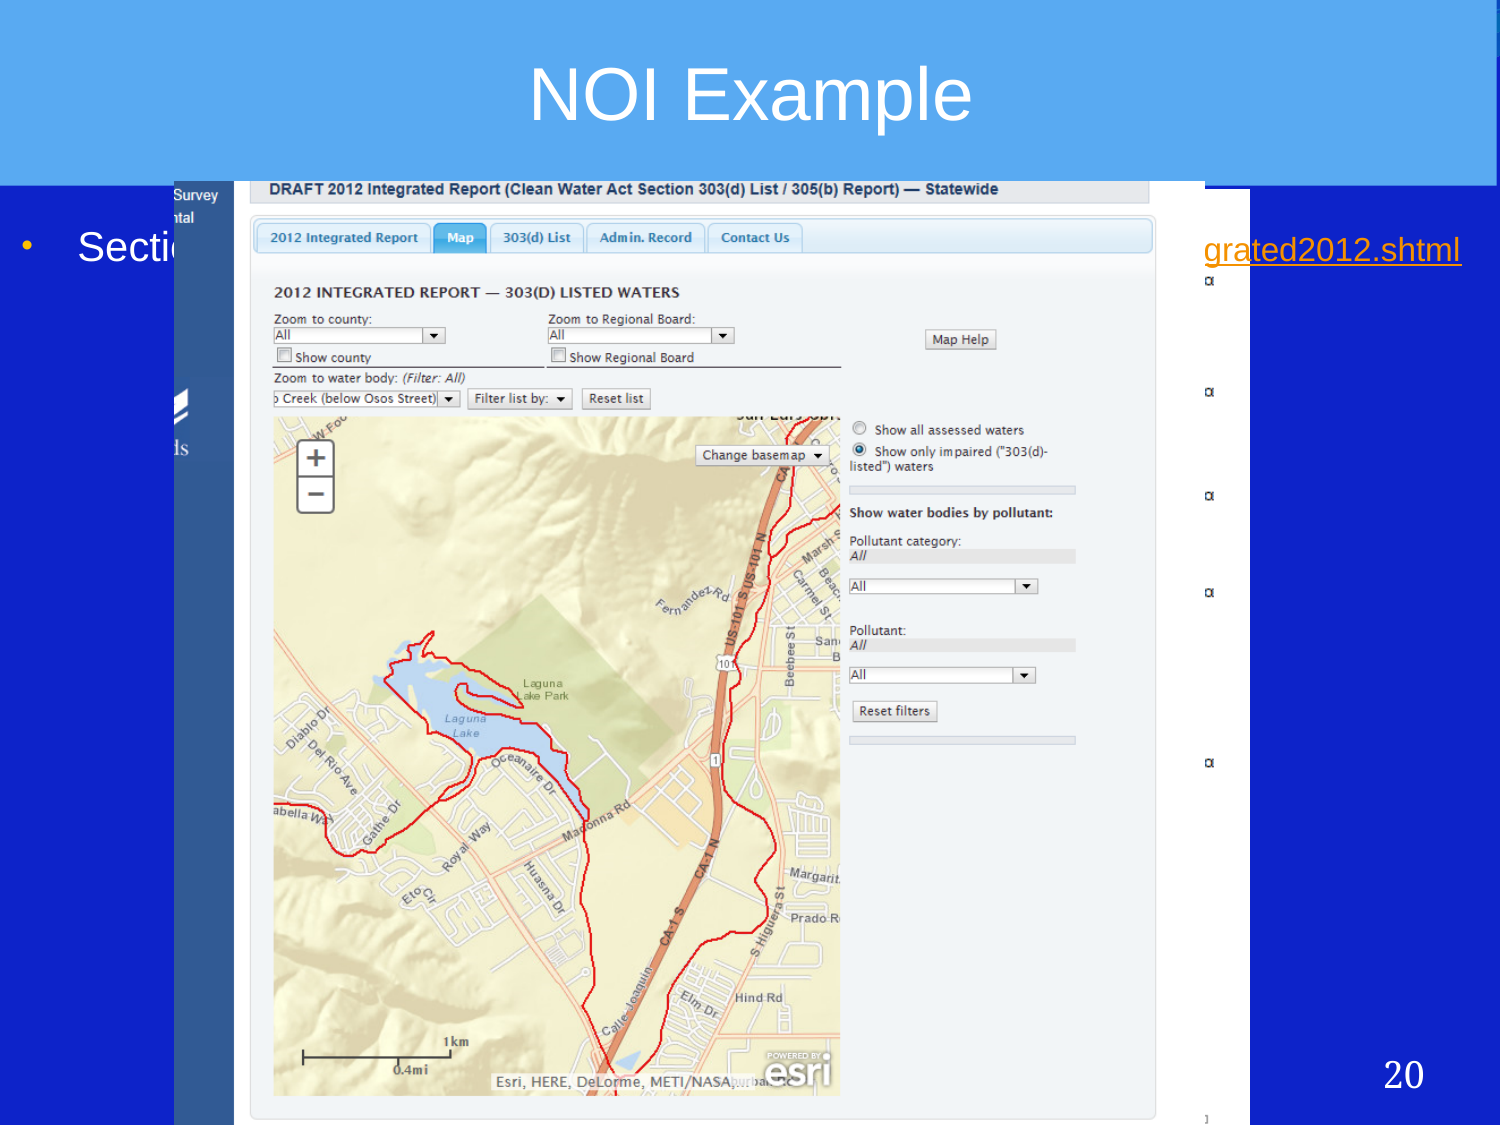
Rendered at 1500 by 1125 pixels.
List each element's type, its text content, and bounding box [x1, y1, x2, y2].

slide_number 20 [1362, 1024, 1425, 1103]
picture [174, 180, 1206, 1125]
picture [1207, 188, 1251, 1125]
text_box Section 7 http://www.waterboards.ca.gov/water_issues/programs/tmdl/integrated2012.shtml [1257, 212, 1500, 688]
text_box Section 7 http://www.waterboards.ca.gov/water_issues/programs/tmdl/integrated2012.shtml [6, 212, 167, 688]
text_box NOI Example [0, 0, 1497, 186]
